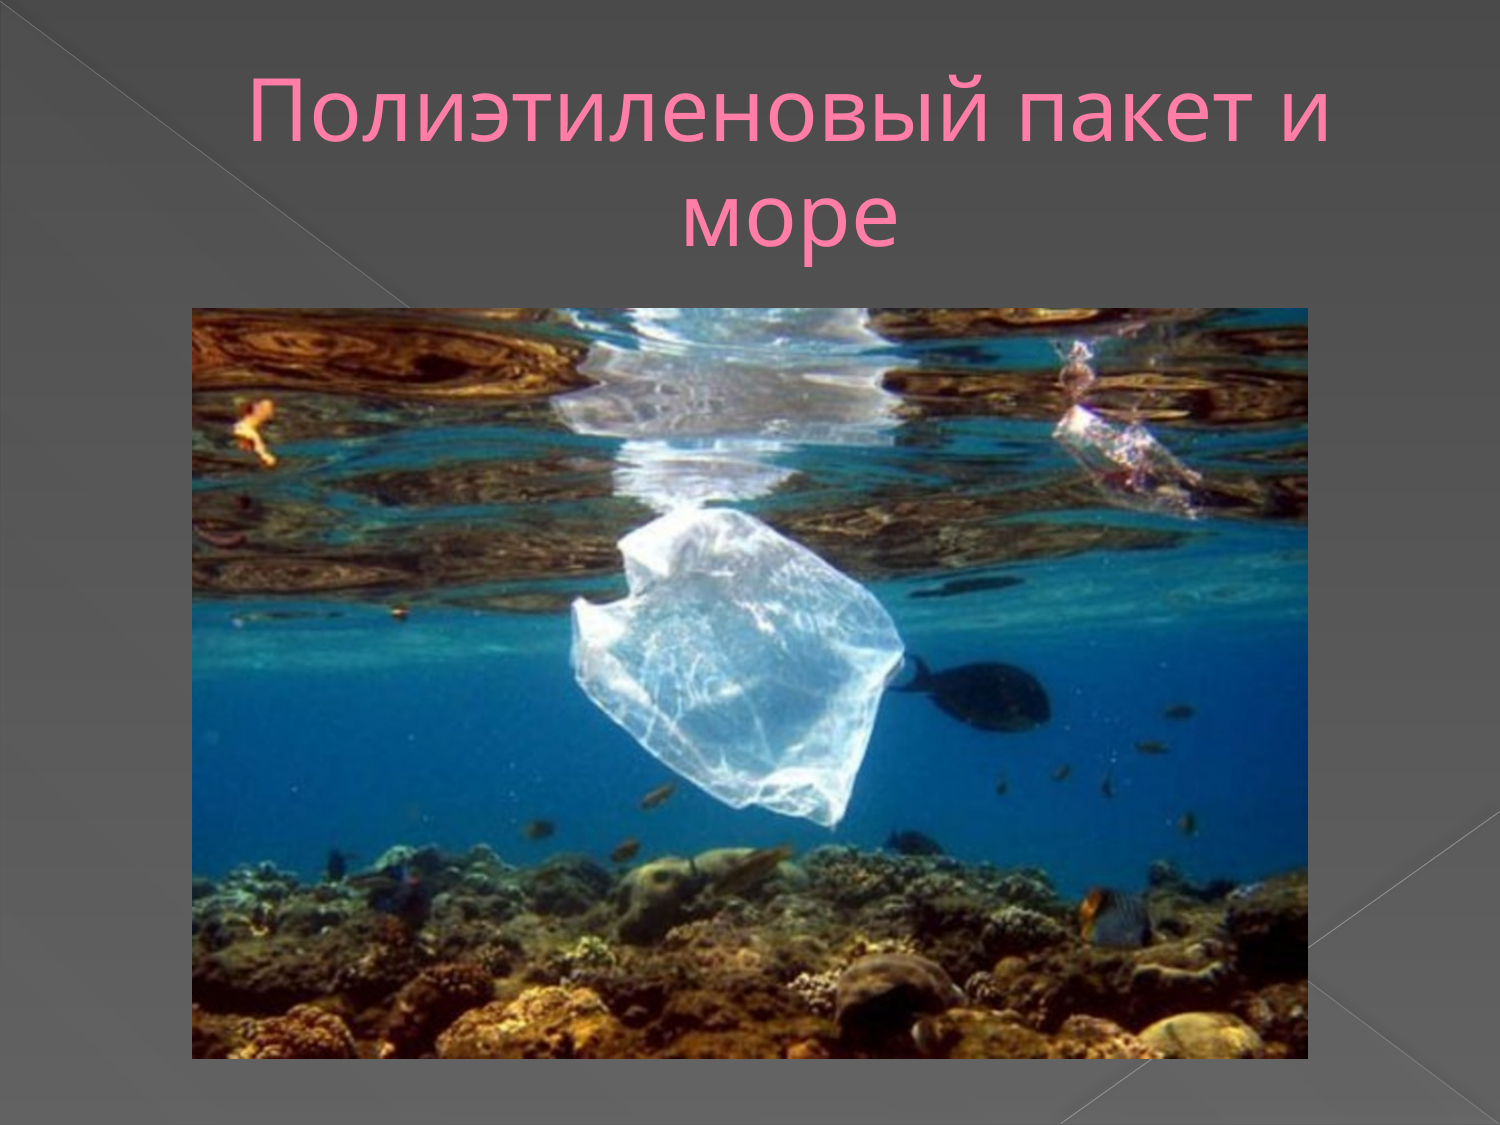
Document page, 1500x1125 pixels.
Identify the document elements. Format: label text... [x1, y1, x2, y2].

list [192, 308, 1308, 1060]
title Полиэтиленовый пакет и море [75, 43, 1425, 274]
